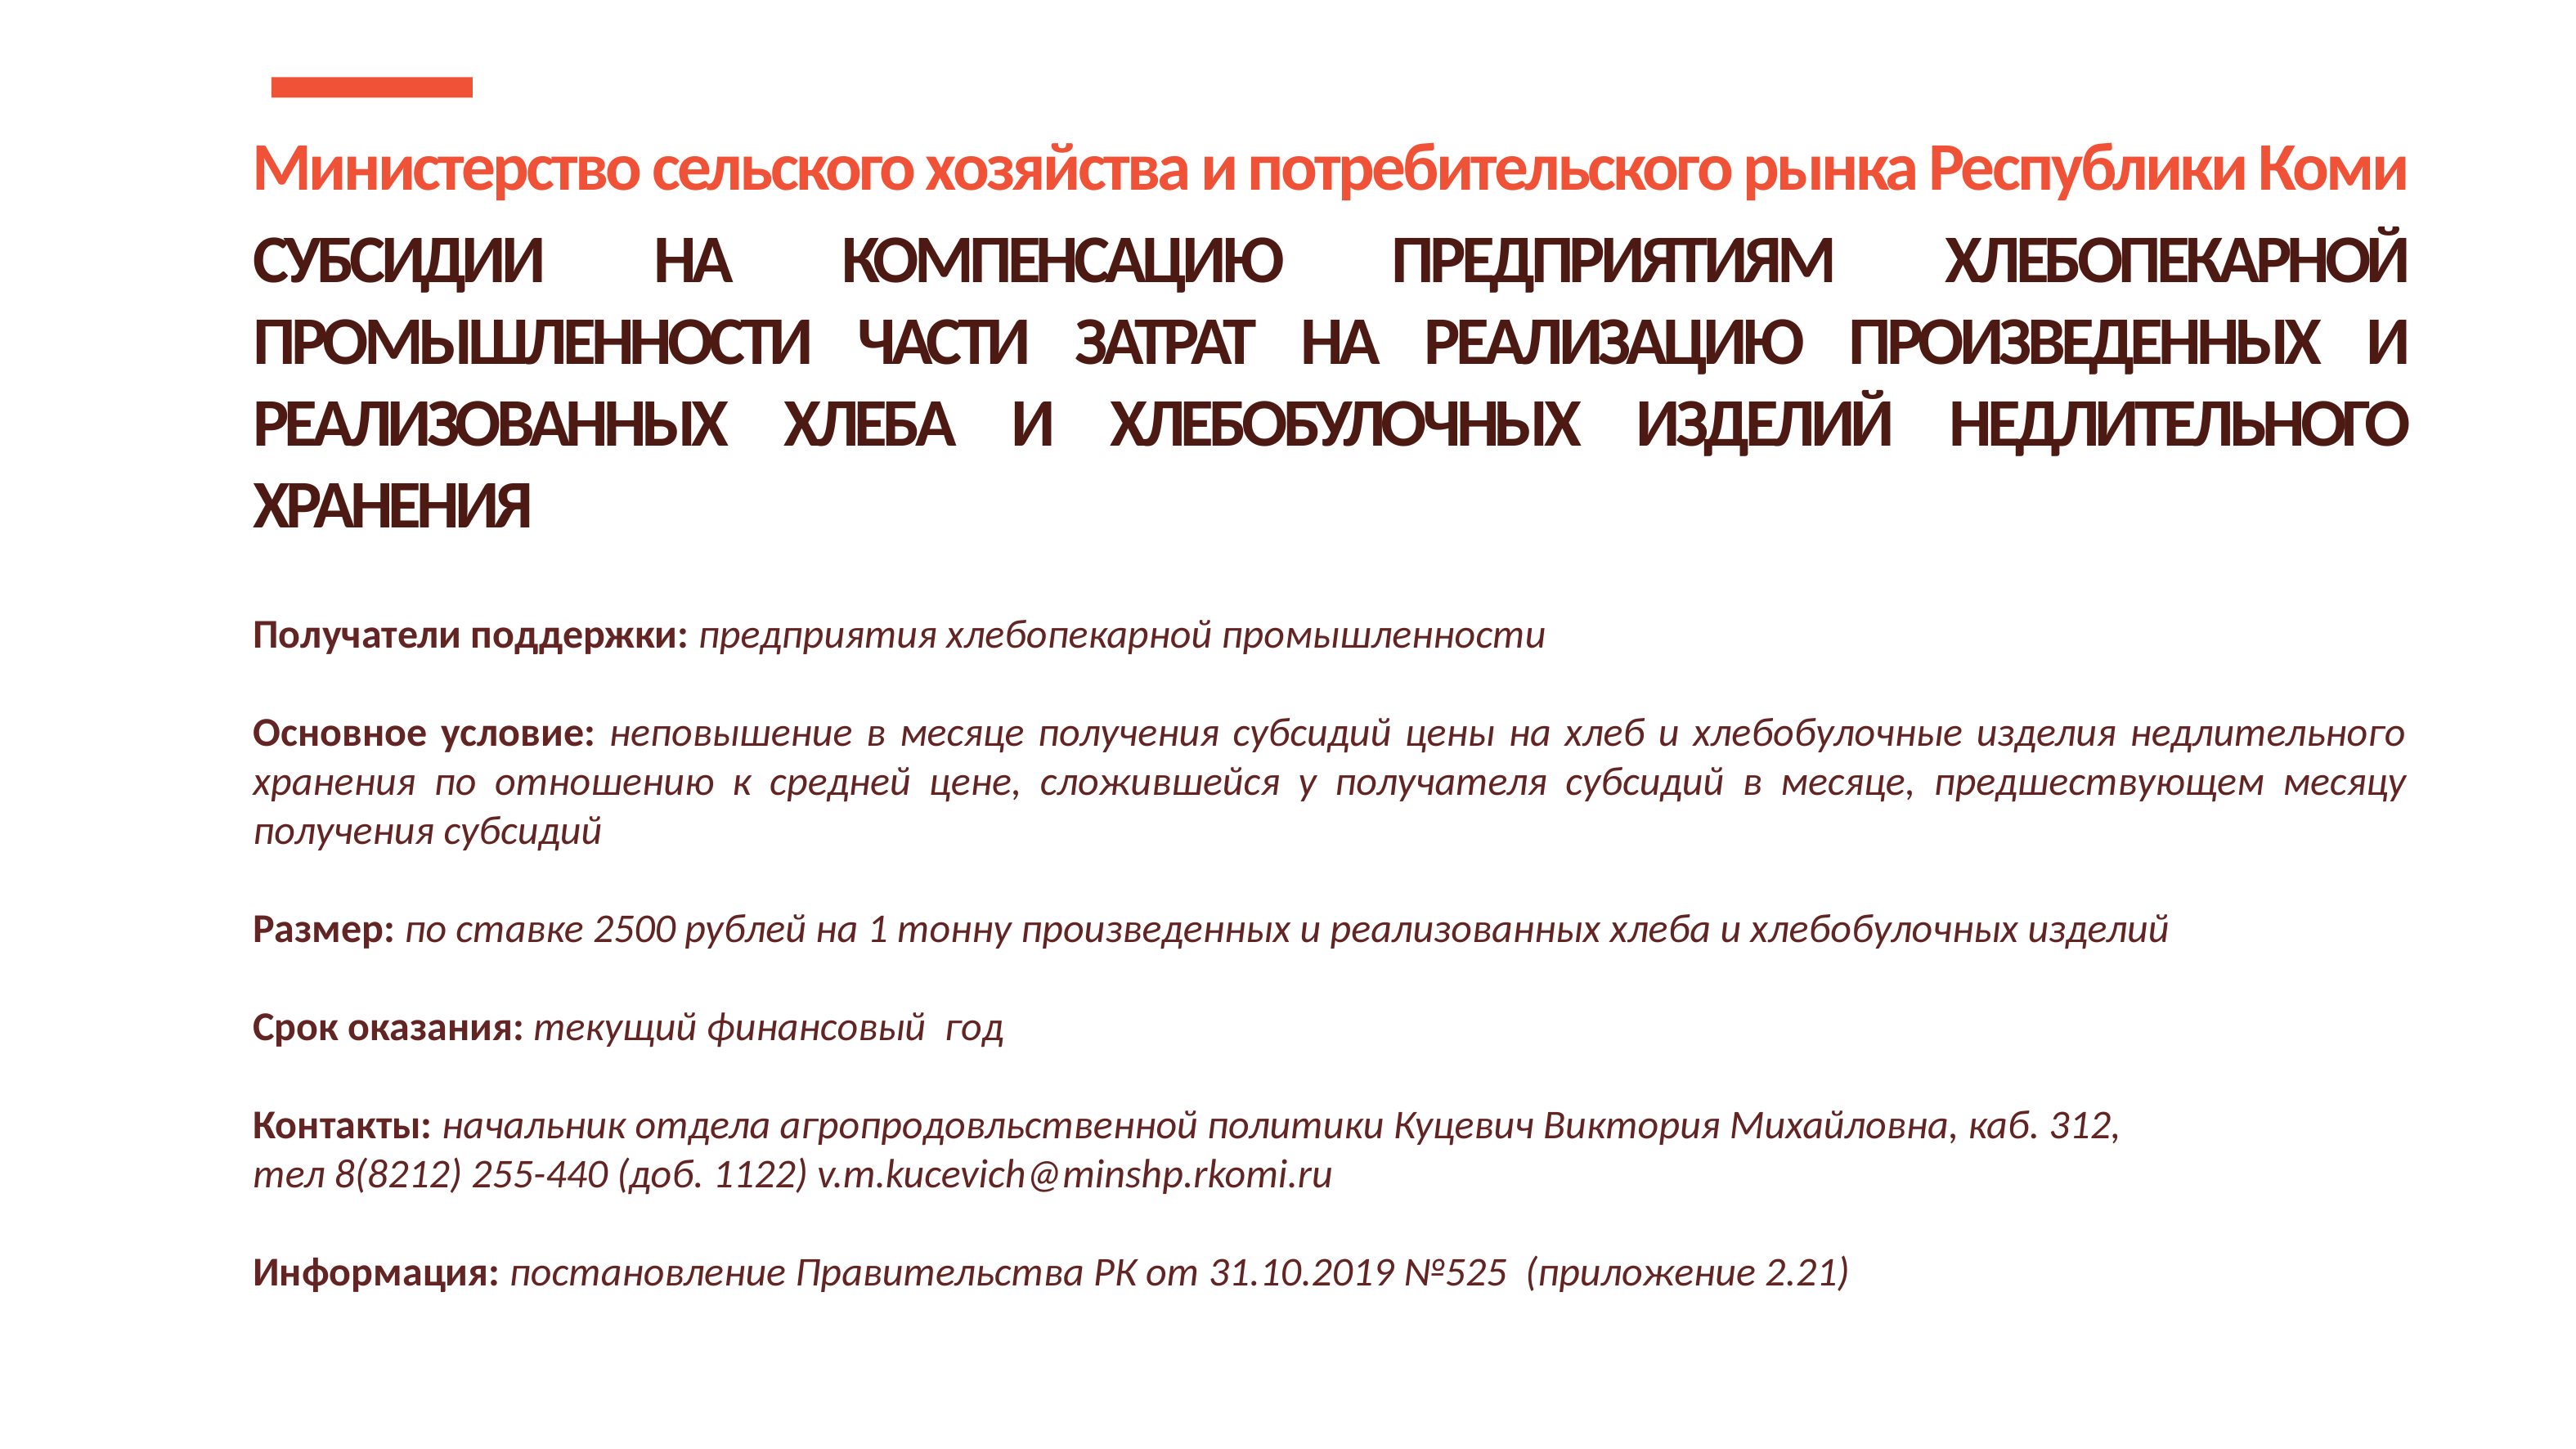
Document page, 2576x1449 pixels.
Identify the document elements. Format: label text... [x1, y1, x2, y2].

text_box Министерство сельского хозяйства и потребительского рынка Республики Коми [252, 121, 2427, 288]
text_box СУБСИДИИ НА КОМПЕНСАЦИЮ ПРЕДПРИЯТИЯМ ХЛЕБОПЕКАРНОЙ ПРОМЫШЛЕННОСТИ ЧАСТИ ЗАТРАТ НА РЕАЛИЗАЦИЮ ПРОИЗВЕДЕННЫХ И РЕАЛИЗОВАННЫХ ХЛЕБА И ХЛЕБОБУЛОЧНЫХ ИЗДЕЛИЙ НЕДЛИТЕЛЬНОГО ХРАНЕНИЯ Получатели поддержки: предприятия хлебопекарной промышленности Основное условие: неповышение в месяце получения субсидий цены на хлеб и хлебобулочные изделия недлительного хранения по отношению к средней цене, сложившейся у получателя субсидий в месяце, предшествующем месяцу получения субсидий Размер: по ставке 2500 рублей на 1 тонну произведенных и реализованных хлеба и хлебобулочных изделий Срок оказания: текущий финансовый год Контакты: начальник отдела агропродовльственной политики Куцевич Виктория Михайловна, каб. 312, тел 8(8212) 255-440 (доб. 1122) v.m.kucevich@minshp.rkomi.ru Информация: постановление Правительства РК от 31.10.2019 №525 (приложение 2.21) [233, 204, 2427, 1303]
text_box [271, 77, 473, 98]
